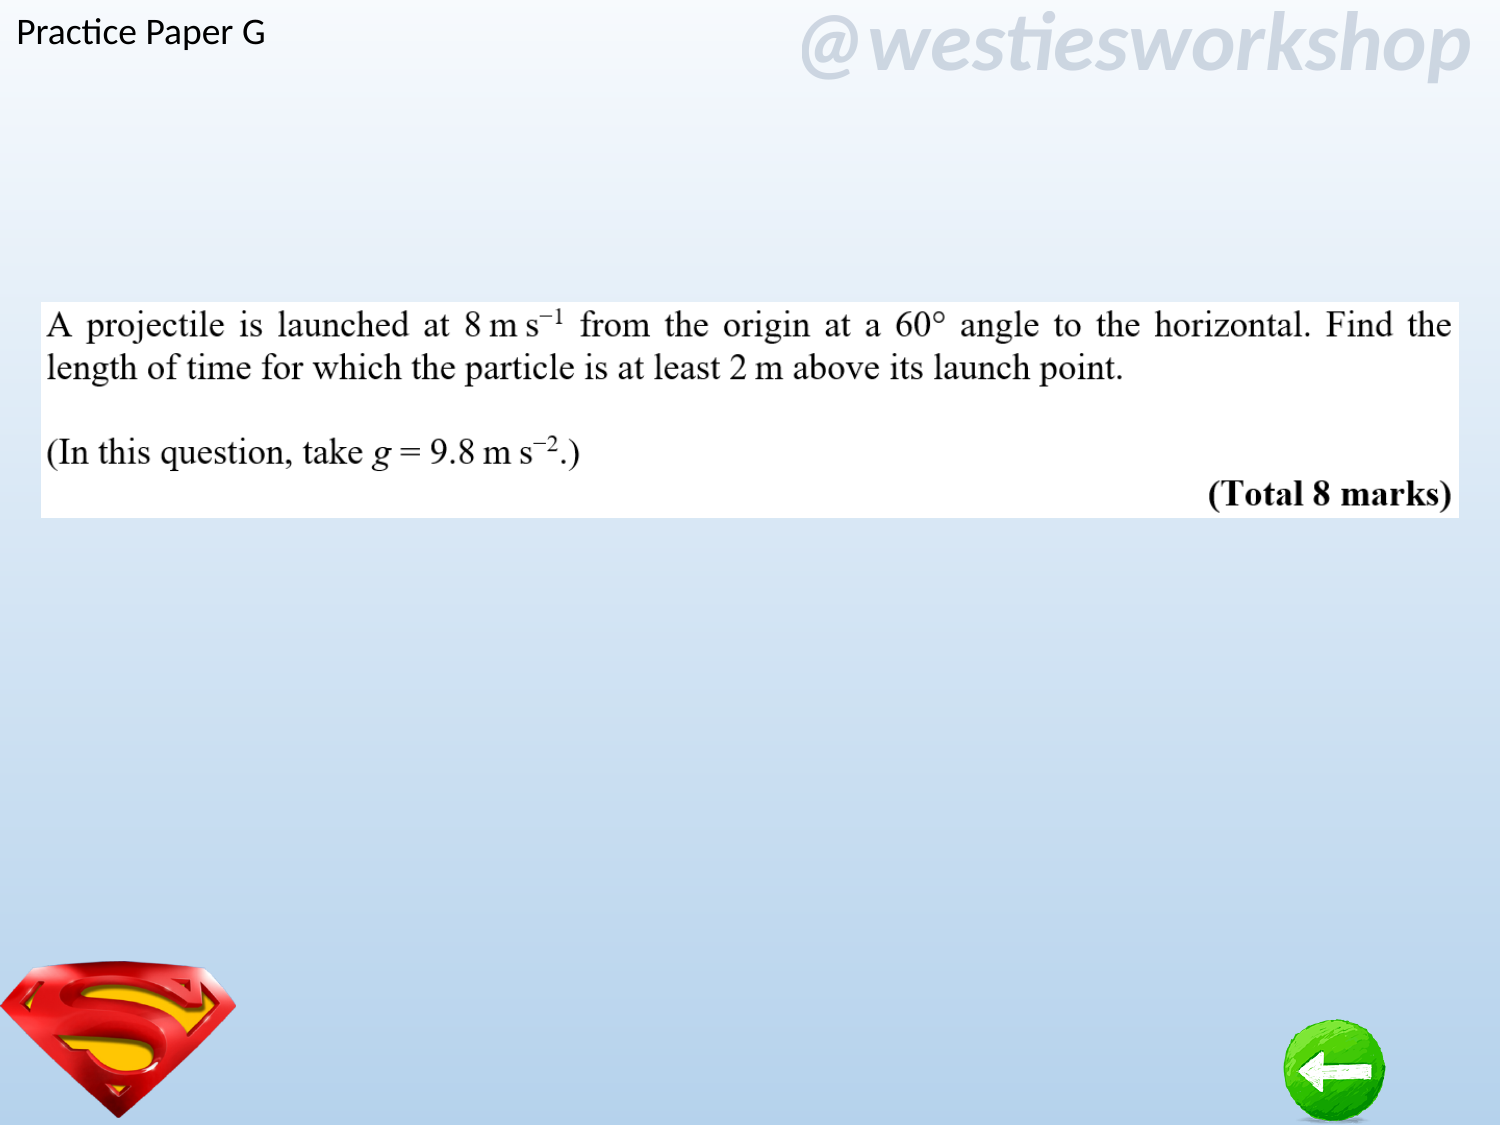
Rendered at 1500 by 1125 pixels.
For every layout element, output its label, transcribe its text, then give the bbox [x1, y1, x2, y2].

picture [1281, 1019, 1387, 1125]
picture [41, 302, 1459, 519]
text_box Practice Paper G [1, 0, 281, 60]
picture [0, 961, 236, 1118]
